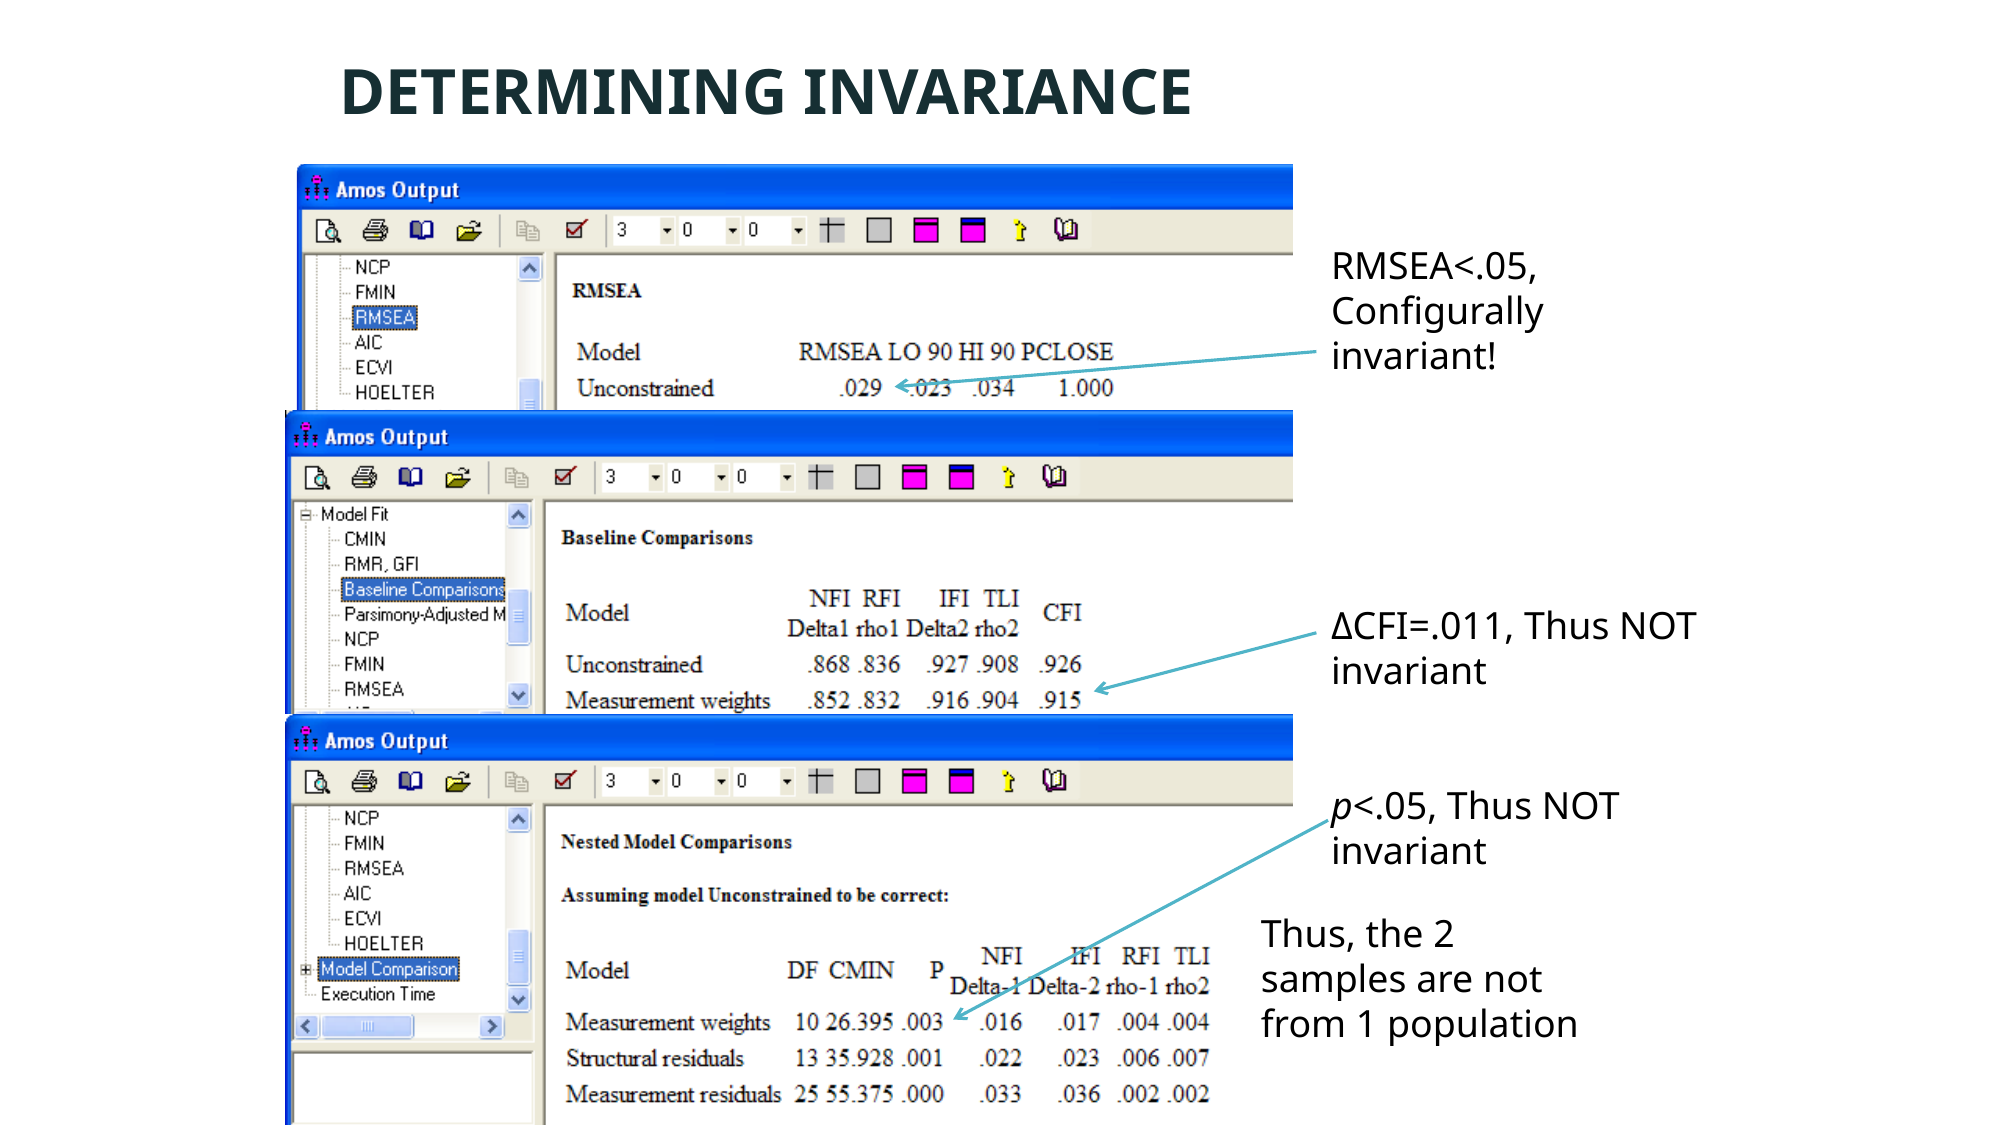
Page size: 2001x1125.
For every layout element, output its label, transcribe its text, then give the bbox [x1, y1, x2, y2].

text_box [952, 820, 1329, 1020]
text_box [284, 163, 1294, 1125]
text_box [1093, 632, 1317, 692]
text_box RMSEA<.05, Configurally invariant! ΔCFI=.011, Thus NOT invariant p<.05, Thus NOT invariant [1316, 234, 1733, 880]
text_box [894, 351, 1317, 387]
text_box Determining Invariance [324, 45, 1550, 233]
text_box Thus, the 2 samples are not from 1 population [1294, 902, 1610, 1053]
